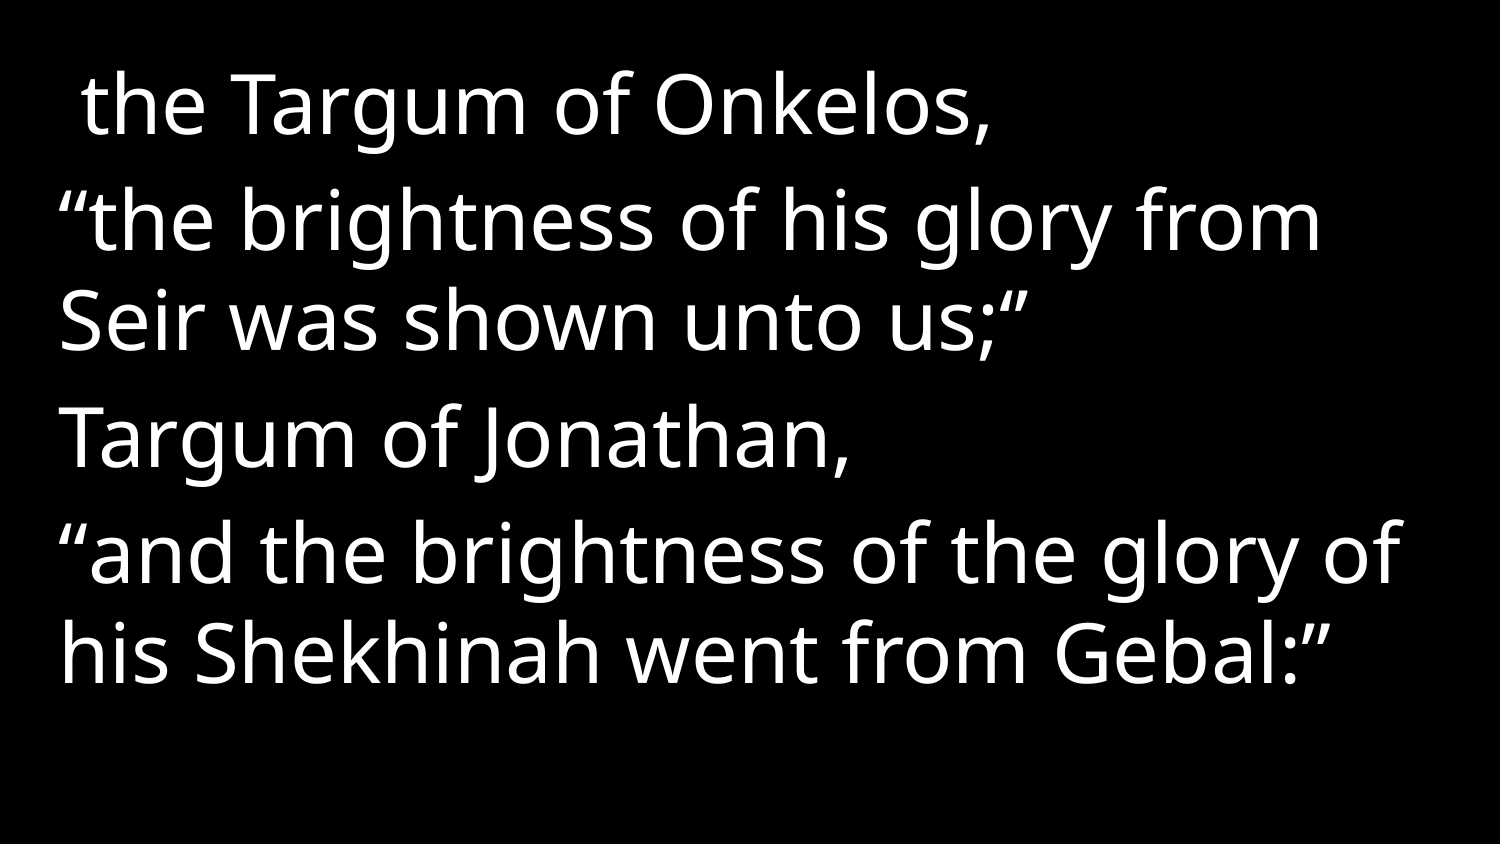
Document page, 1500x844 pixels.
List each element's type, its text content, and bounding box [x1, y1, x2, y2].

list the Targum of Onkelos, “the brightness of his glory from Seir was shown unto us;‘’ Targum of Jonathan, “and the brightness of the glory of his Shekhinah went from Gebal:” [50, 46, 1425, 810]
